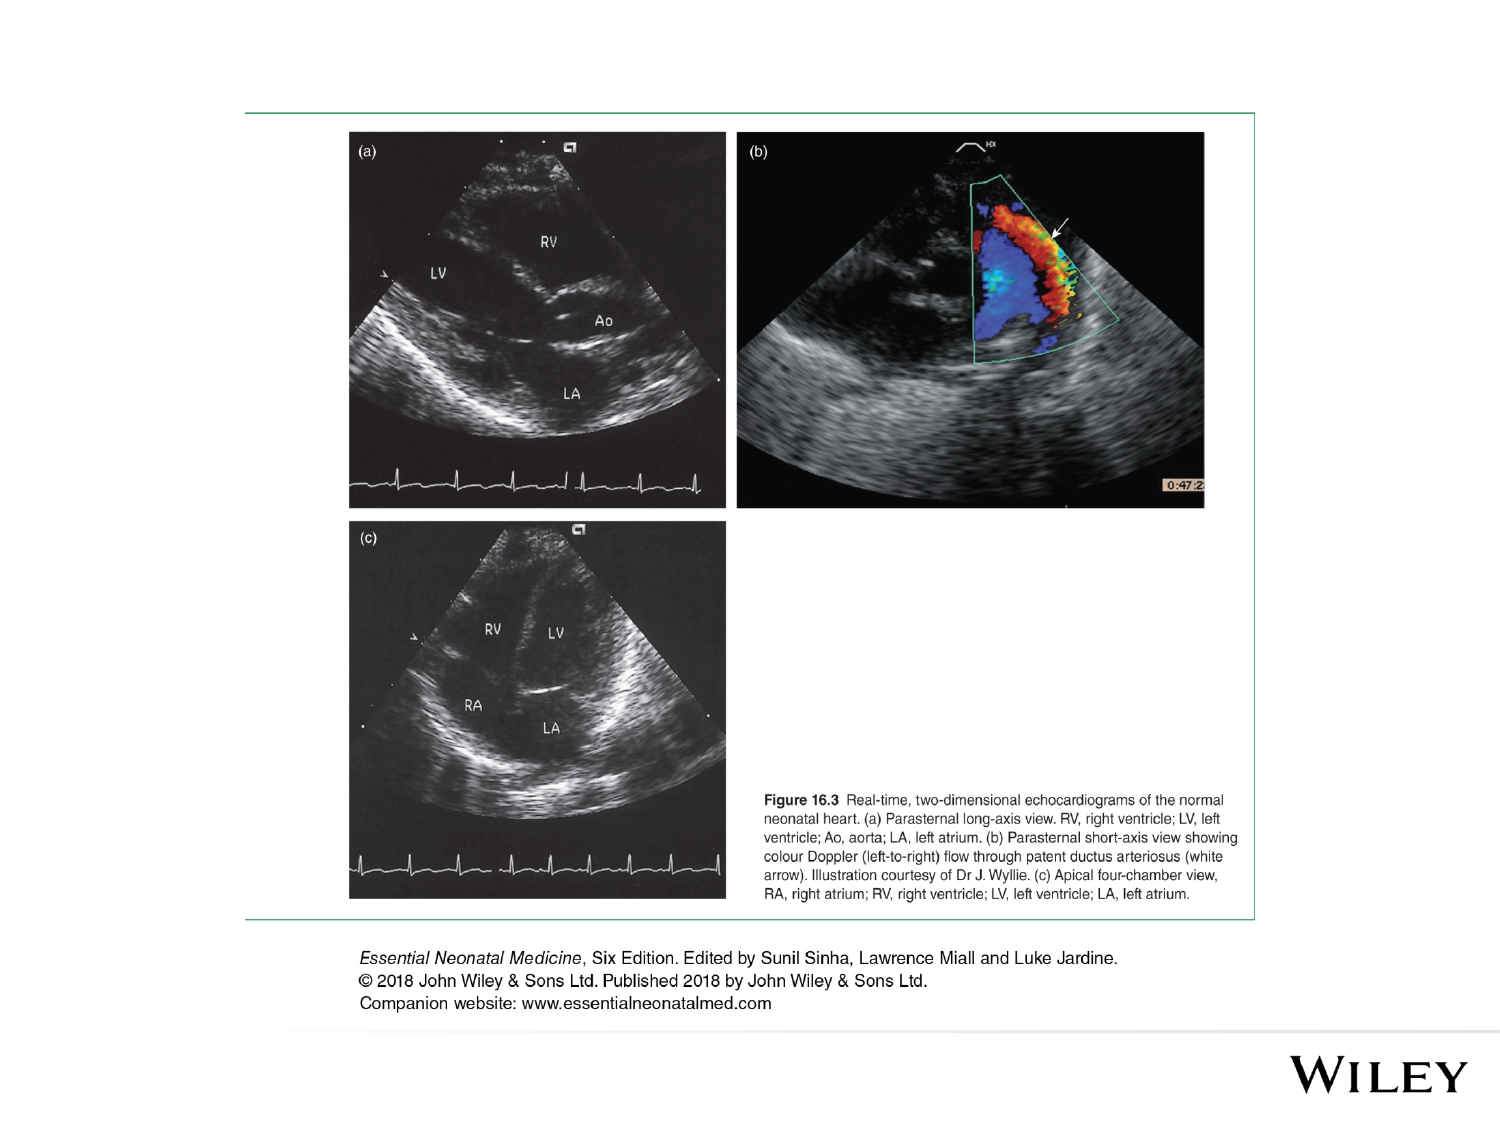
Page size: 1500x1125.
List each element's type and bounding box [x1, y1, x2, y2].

picture [244, 112, 1256, 1013]
picture [0, 1030, 1500, 1125]
